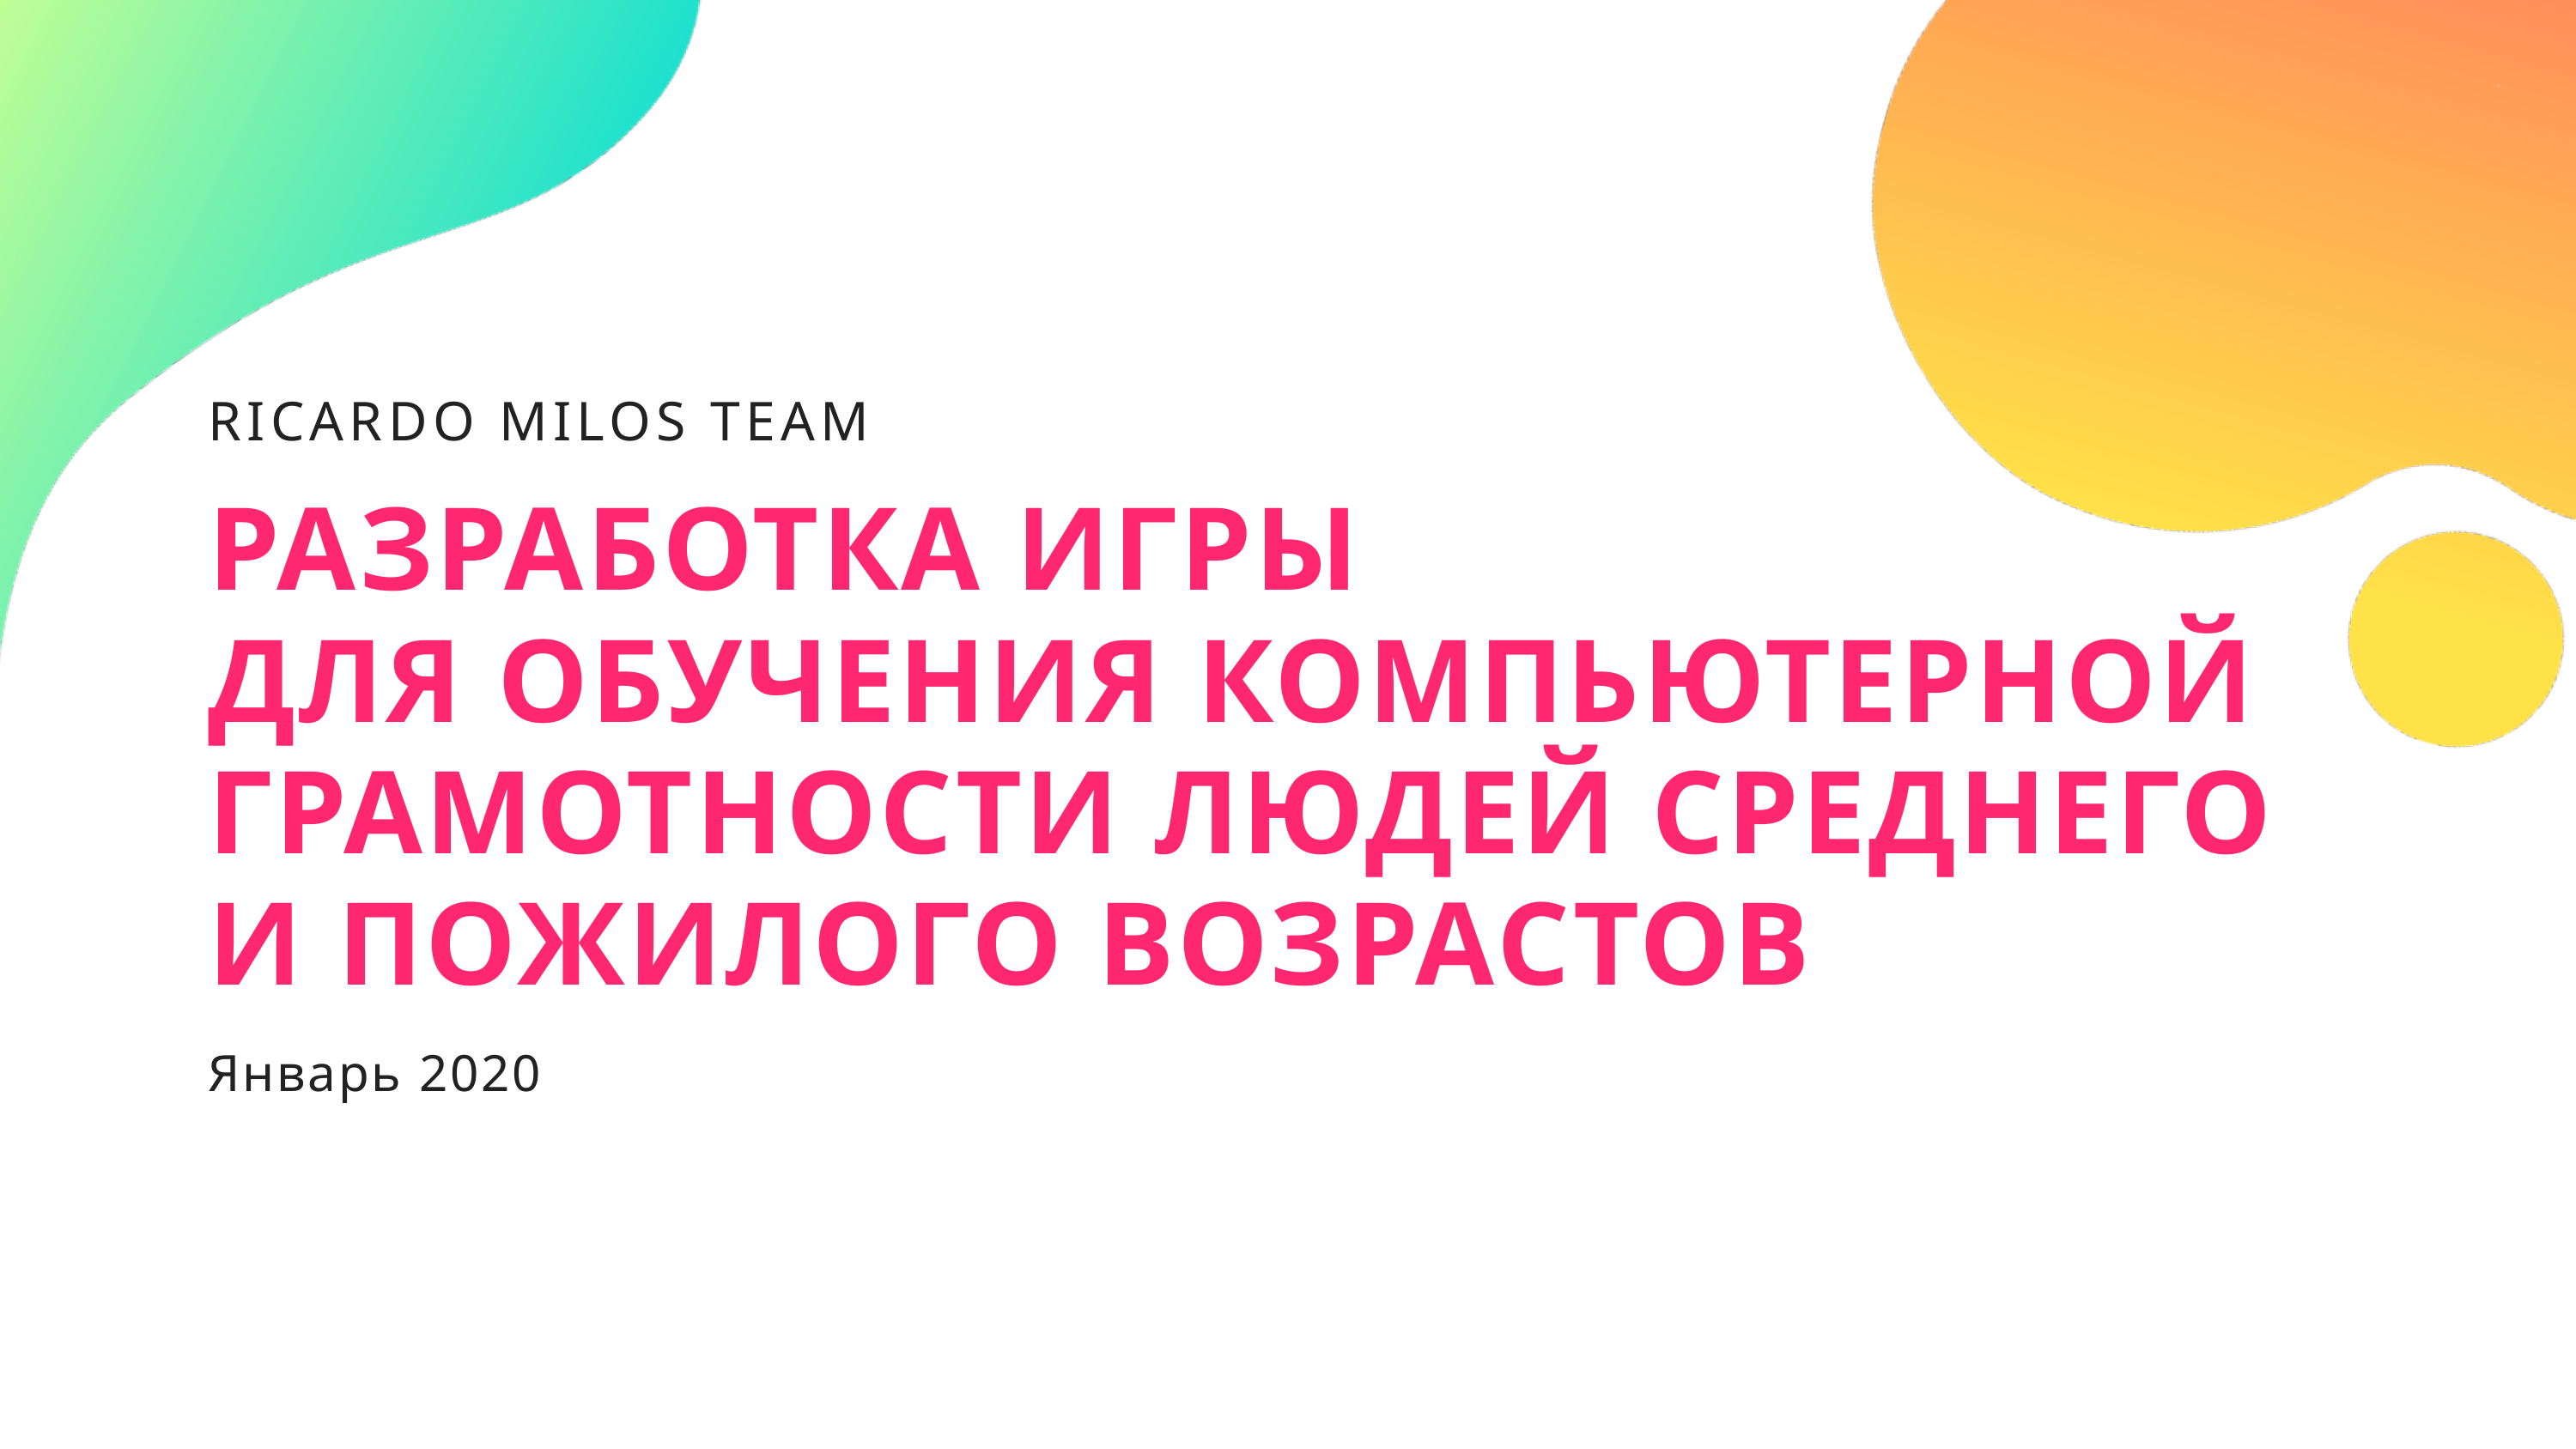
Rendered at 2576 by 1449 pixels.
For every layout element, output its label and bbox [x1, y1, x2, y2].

text_box [208, 386, 2368, 1096]
picture [1760, 0, 2576, 782]
picture [0, 0, 933, 898]
